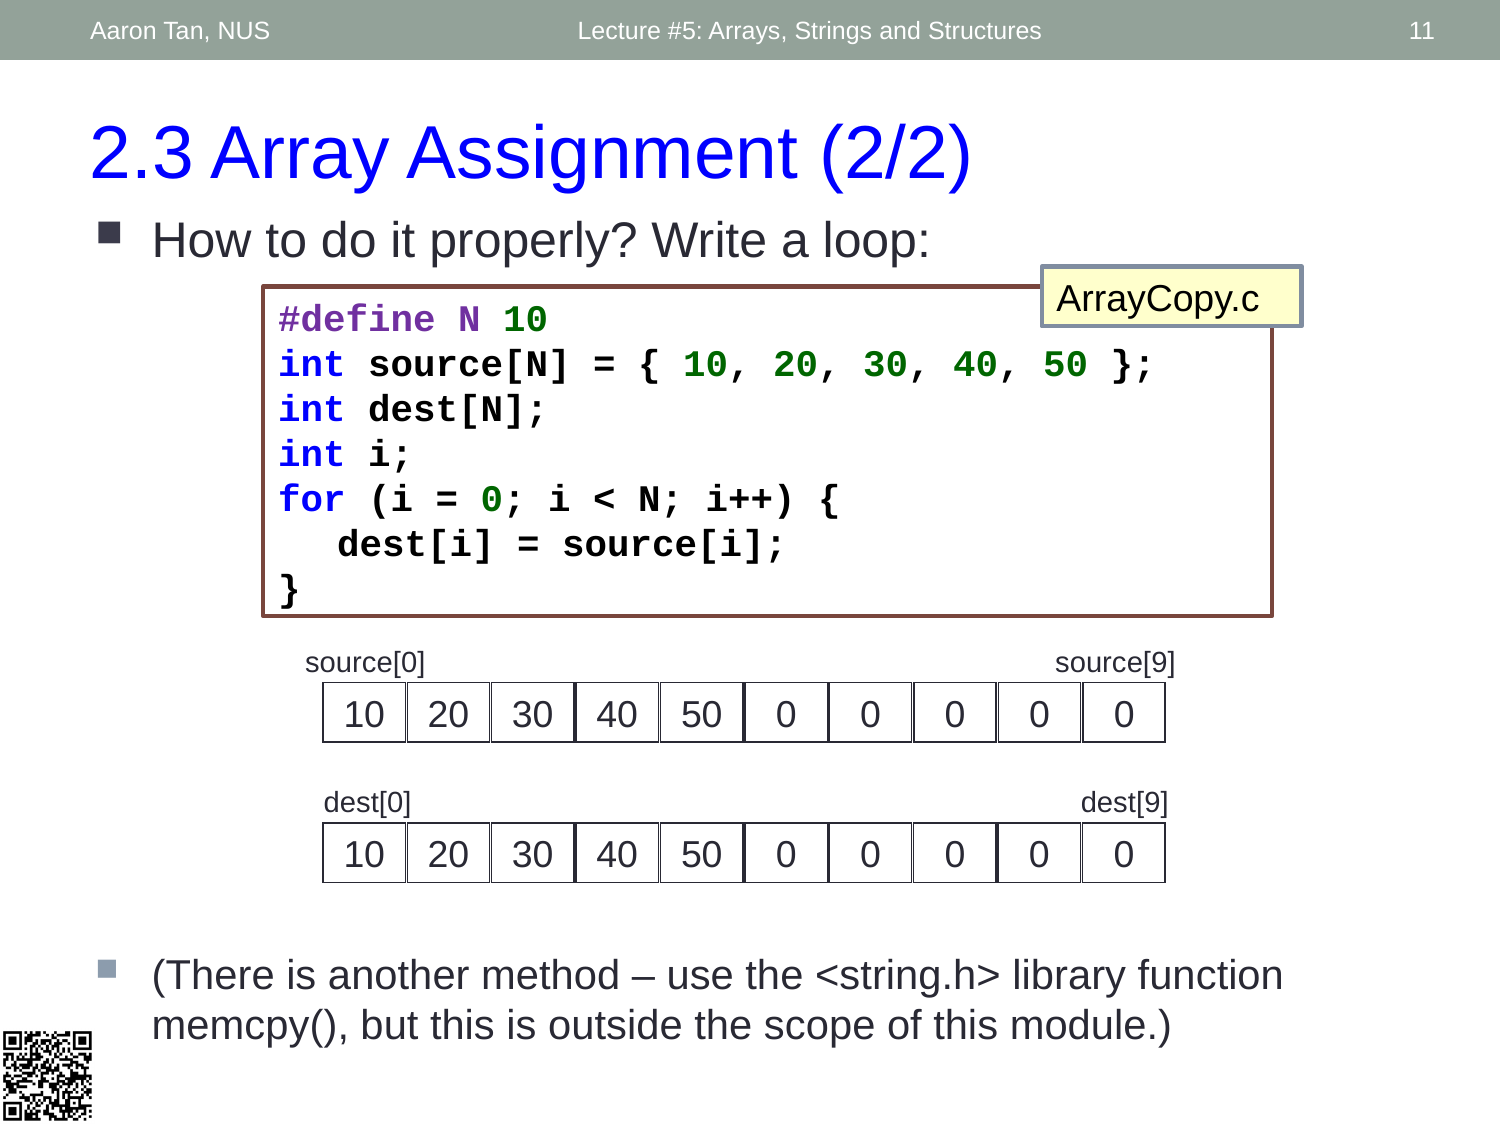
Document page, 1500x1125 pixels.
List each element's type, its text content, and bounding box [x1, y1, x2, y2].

text_box 2.3 Array Assignment (2/2) [74, 96, 1425, 202]
slide_number 11 [1308, 3, 1450, 57]
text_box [286, 635, 1197, 884]
text_box (There is another method – use the <string.h> library function memcpy(), but this is outside the scope of this module.) [80, 940, 1414, 1076]
footer Lecture #5: Arrays, Strings and Structures [562, 3, 1238, 57]
picture [0, 1028, 95, 1124]
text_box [262, 266, 1302, 620]
slide_number Aaron Tan, NUS [75, 3, 550, 57]
text_box How to do it properly? Write a loop: [80, 200, 1414, 326]
